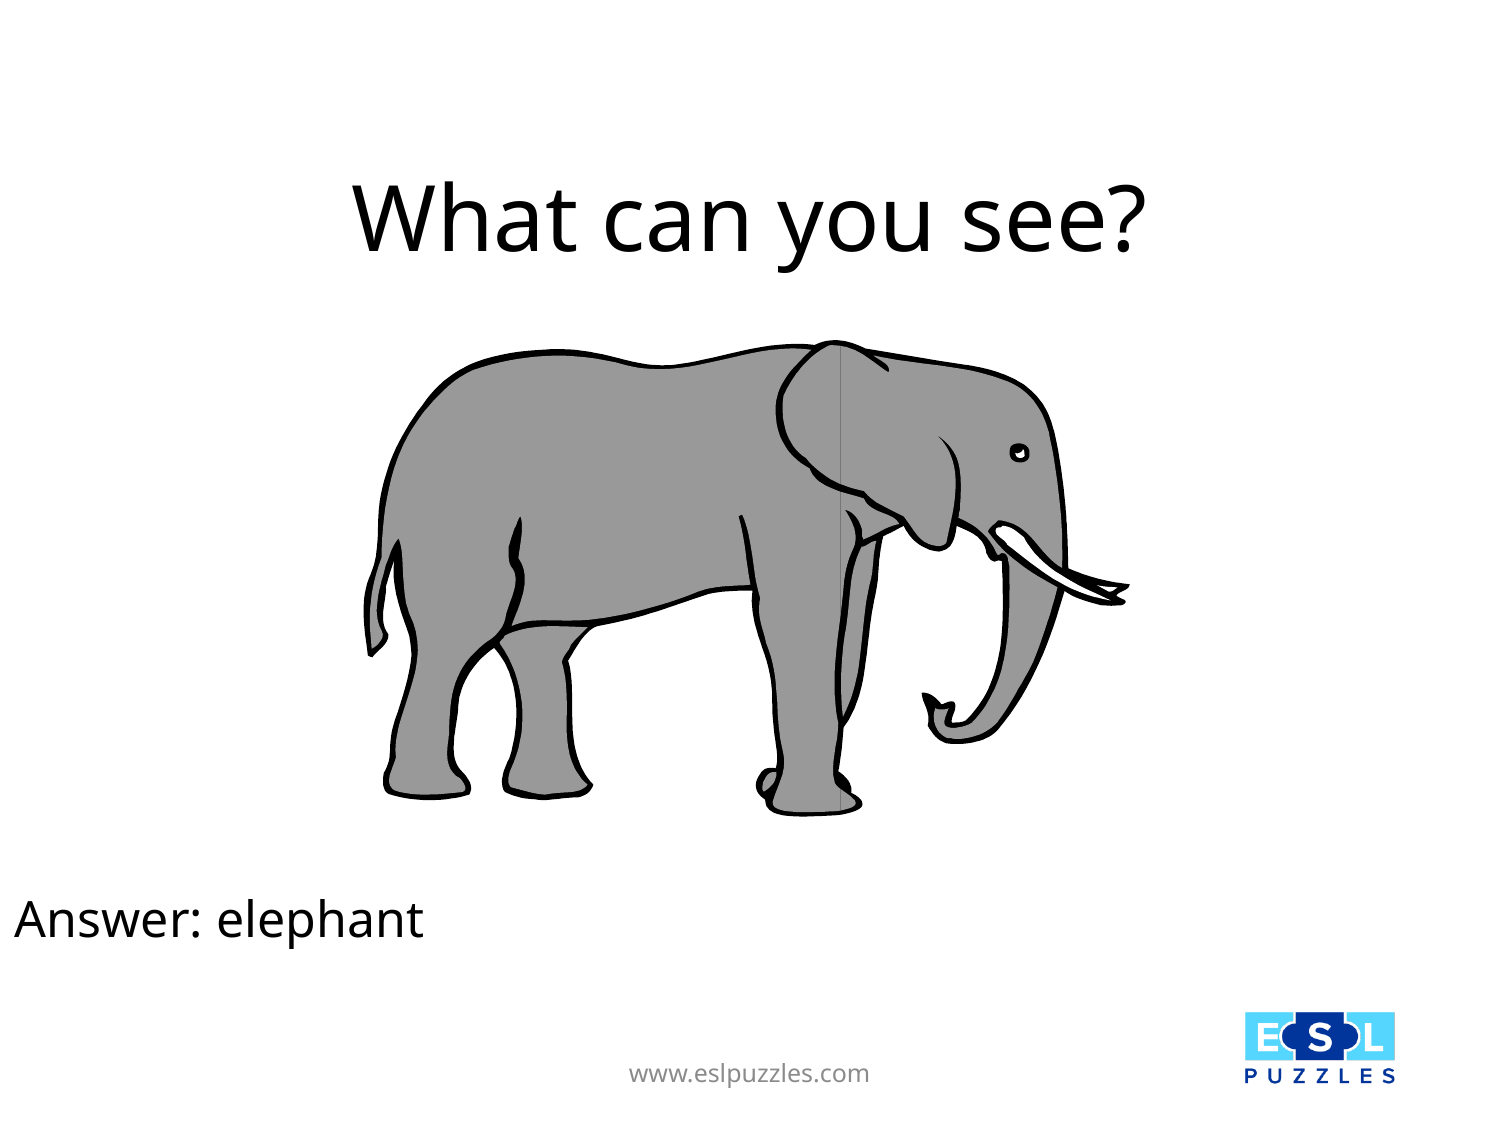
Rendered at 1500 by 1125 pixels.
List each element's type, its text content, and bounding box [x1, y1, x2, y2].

text_box Answer: elephant [0, 796, 1500, 1038]
title What can you see? [0, 93, 1500, 336]
picture [362, 339, 1130, 817]
picture [1139, 925, 1500, 1125]
footer www.eslpuzzles.com [512, 1042, 988, 1103]
